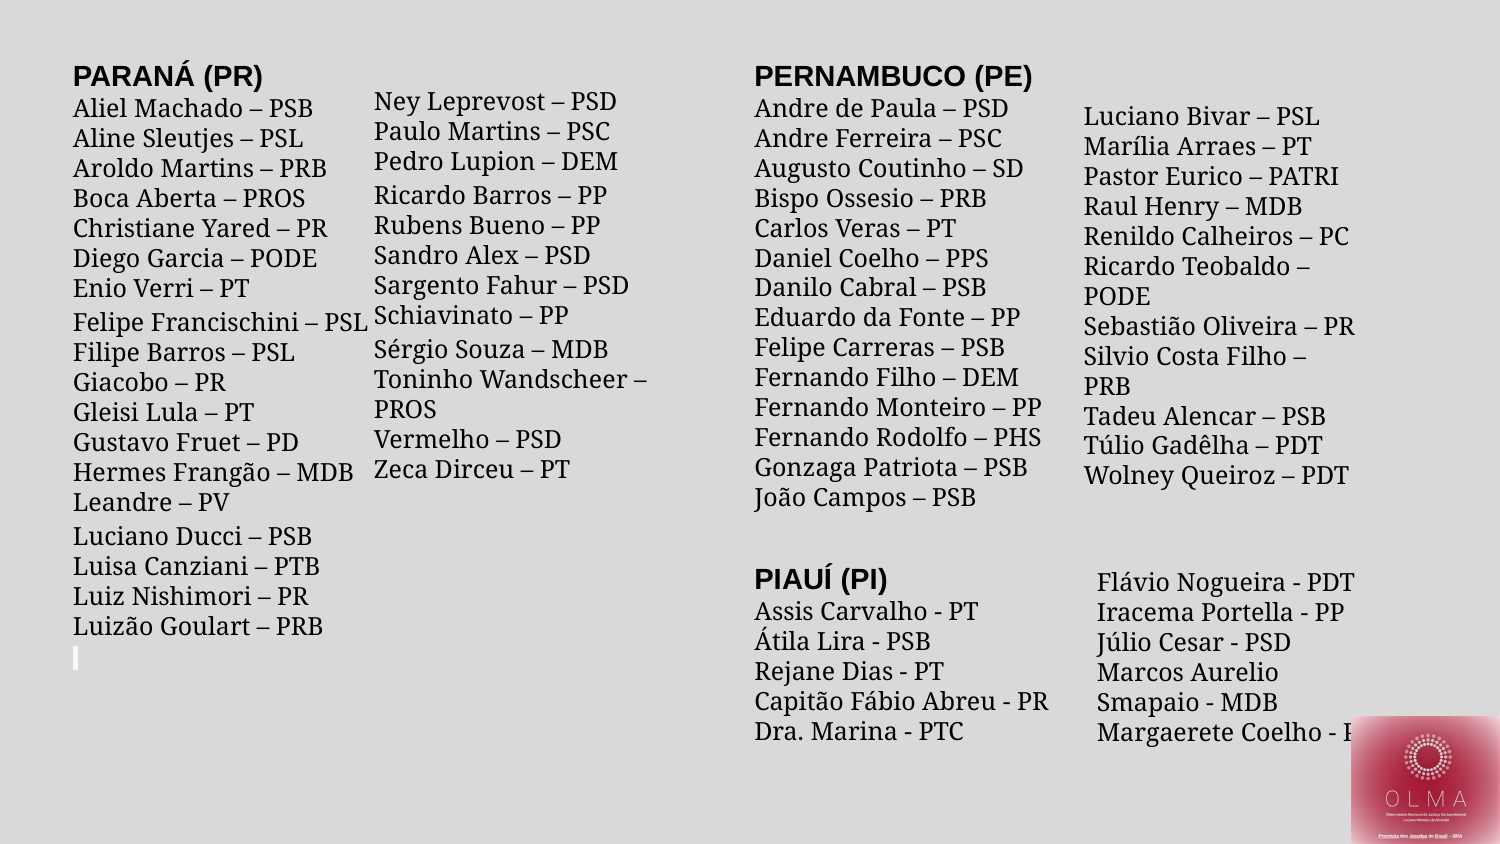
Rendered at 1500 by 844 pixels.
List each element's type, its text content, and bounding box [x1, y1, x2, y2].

text_box Flávio Nogueira - PDT Iracema Portella - PP Júlio Cesar - PSD Marcos Aurelio Smapaio - MDB Margaerete Coelho - PP [1082, 559, 1399, 784]
text_box Luciano Bivar – PSL Marília Arraes – PT Pastor Eurico – PATRI Raul Henry – MDB Renildo Calheiros – PC Ricardo Teobaldo – PODE Sebastião Oliveira – PR Silvio Costa Filho – PRB Tadeu Alencar – PSB Túlio Gadêlha – PDT Wolney Queiroz – PDT [1068, 93, 1372, 528]
text_box PARANÁ (PR) Aliel Machado – PSB Aline Sleutjes – PSL Aroldo Martins – PRB Boca Aberta – PROS Christiane Yared – PR Diego Garcia – PODE Enio Verri – PT Felipe Francischini – PSL Filipe Barros – PSL Giacobo – PR Gleisi Lula – PT Gustavo Fruet – PD Hermes Frangão – MDB Leandre – PV Luciano Ducci – PSB Luisa Canziani – PTB Luiz Nishimori – PR Luizão Goulart – PRB [57, 42, 506, 691]
text_box PIAUÍ (PI) Assis Carvalho - PT Átila Lira - PSB Rejane Dias - PT Capitão Fábio Abreu - PR Dra. Marina - PTC [739, 545, 1184, 820]
text_box PERNAMBUCO (PE) Andre de Paula – PSD Andre Ferreira – PSC Augusto Coutinho – SD Bispo Ossesio – PRB Carlos Veras – PT Daniel Coelho – PPS Danilo Cabral – PSB Eduardo da Fonte – PP Felipe Carreras – PSB Fernando Filho – DEM Fernando Monteiro – PP Fernando Rodolfo – PHS Gonzaga Patriota – PSB João Campos – PSB [739, 42, 1241, 559]
text_box Ney Leprevost – PSD Paulo Martins – PSC Pedro Lupion – DEM Ricardo Barros – PP Rubens Bueno – PP Sandro Alex – PSD Sargento Fahur – PSD Schiavinato – PP Sérgio Souza – MDB Toninho Wandscheer – PROS Vermelho – PSD Zeca Dirceu – PT [358, 70, 690, 587]
picture [1351, 716, 1500, 844]
